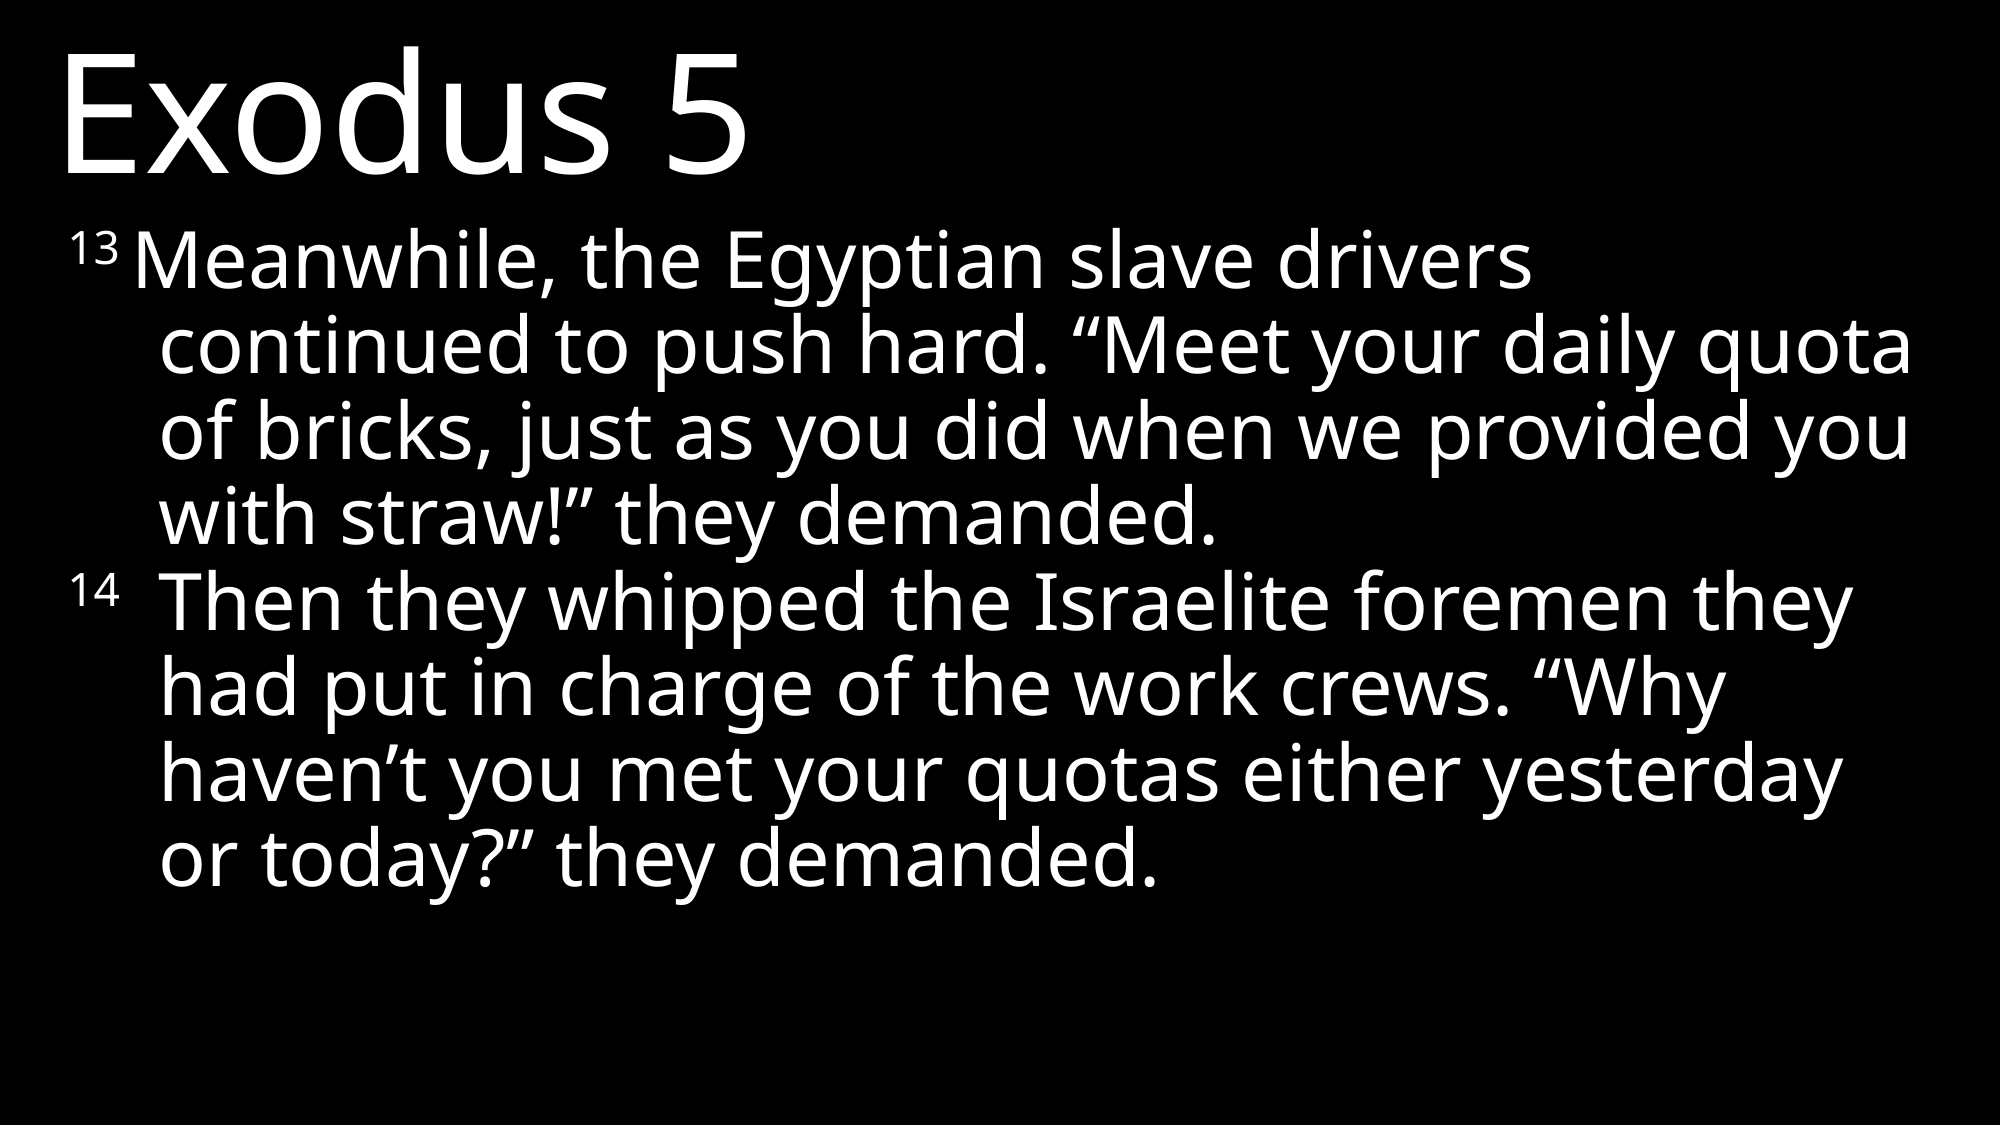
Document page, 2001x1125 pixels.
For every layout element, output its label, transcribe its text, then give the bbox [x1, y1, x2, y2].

text_box 13 Meanwhile, the Egyptian slave drivers continued to push hard. “Meet your daily quota of bricks, just as you did when we provided you with straw!” they demanded. 14 Then they whipped the Israelite foremen they had put in charge of the work crews. “Why haven’t you met your quotas either yesterday or today?” they demanded. [49, 212, 1943, 912]
text_box Exodus 5 [37, 0, 1838, 215]
